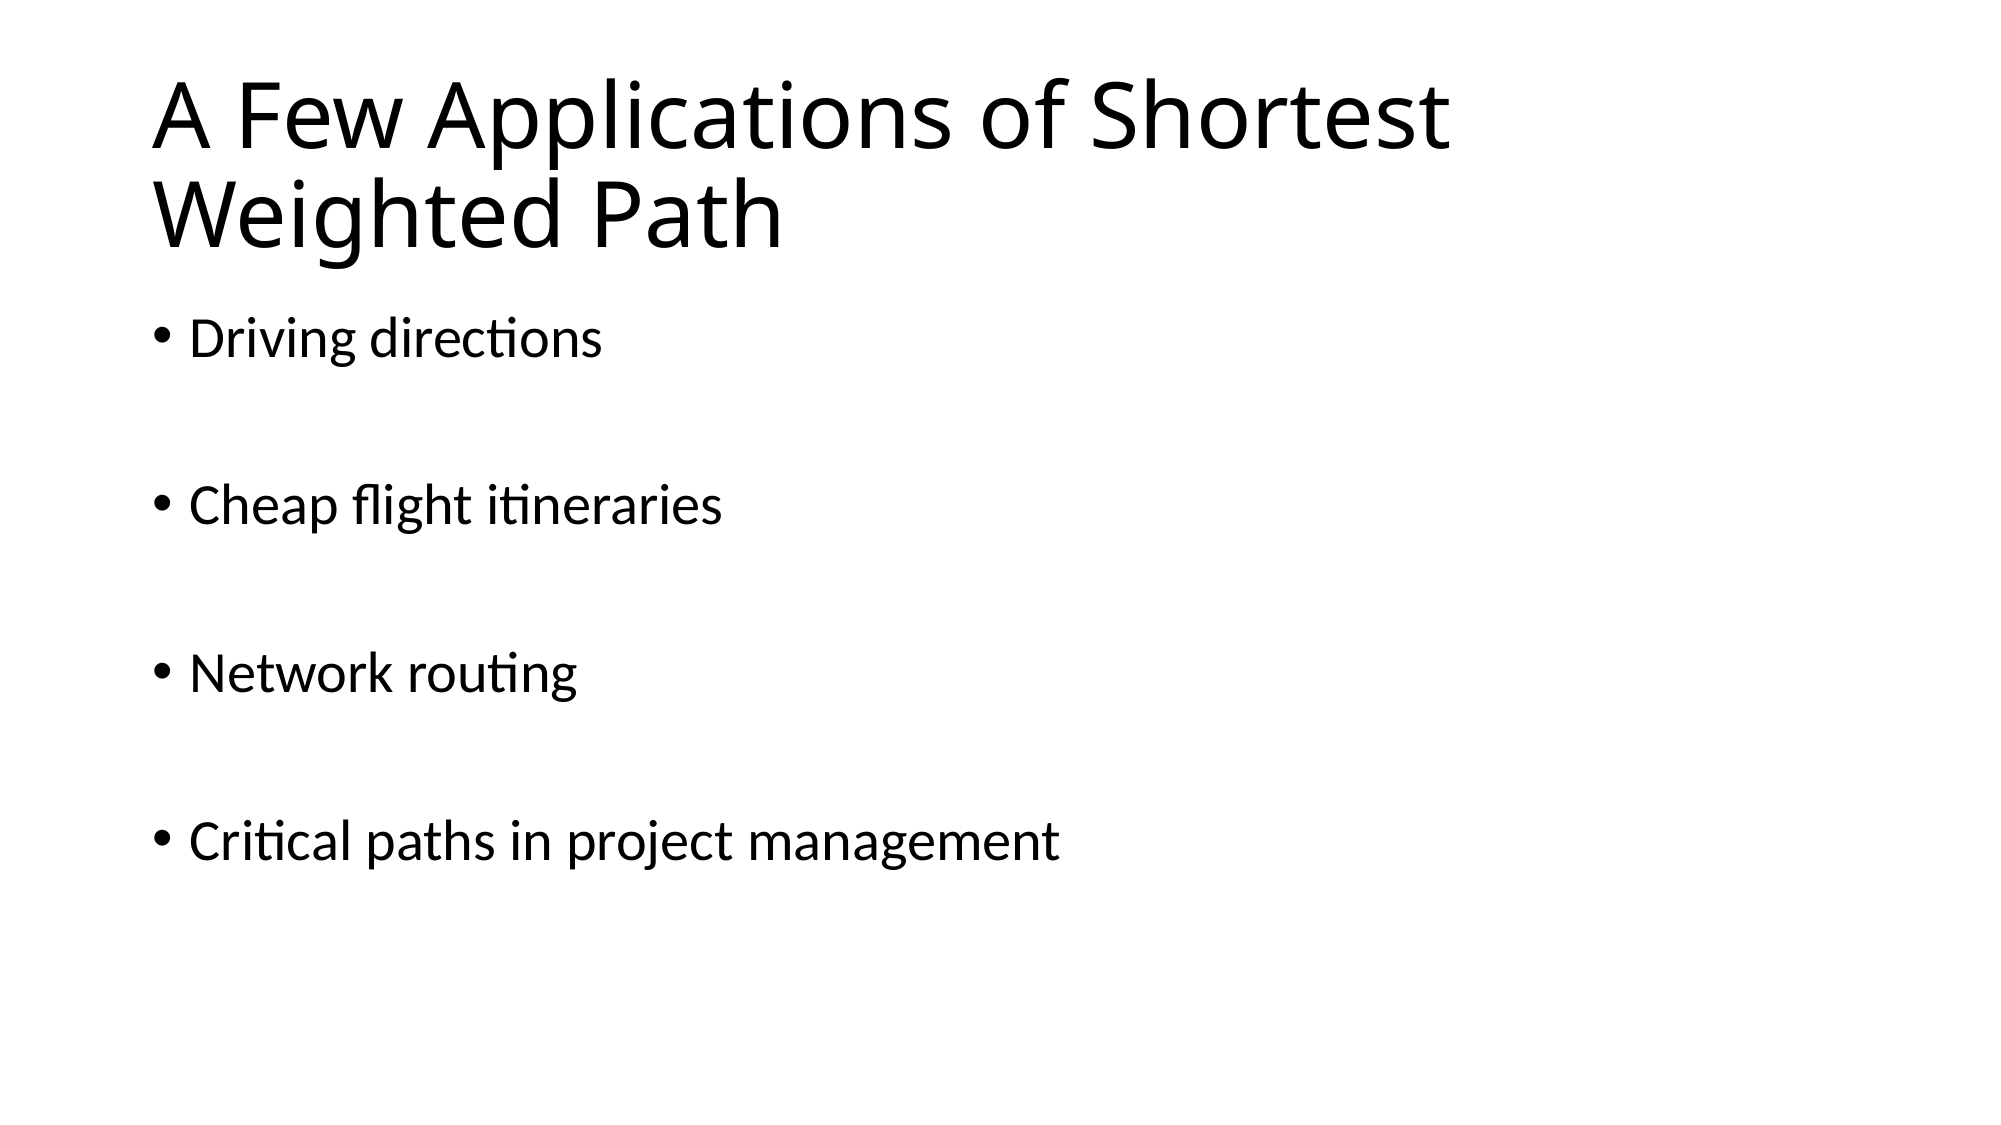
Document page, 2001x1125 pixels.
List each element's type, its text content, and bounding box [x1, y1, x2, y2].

list Driving directions Cheap flight itineraries Network routing Critical paths in project management [137, 299, 1863, 1014]
title A Few Applications of Shortest Weighted Path [137, 59, 1863, 278]
